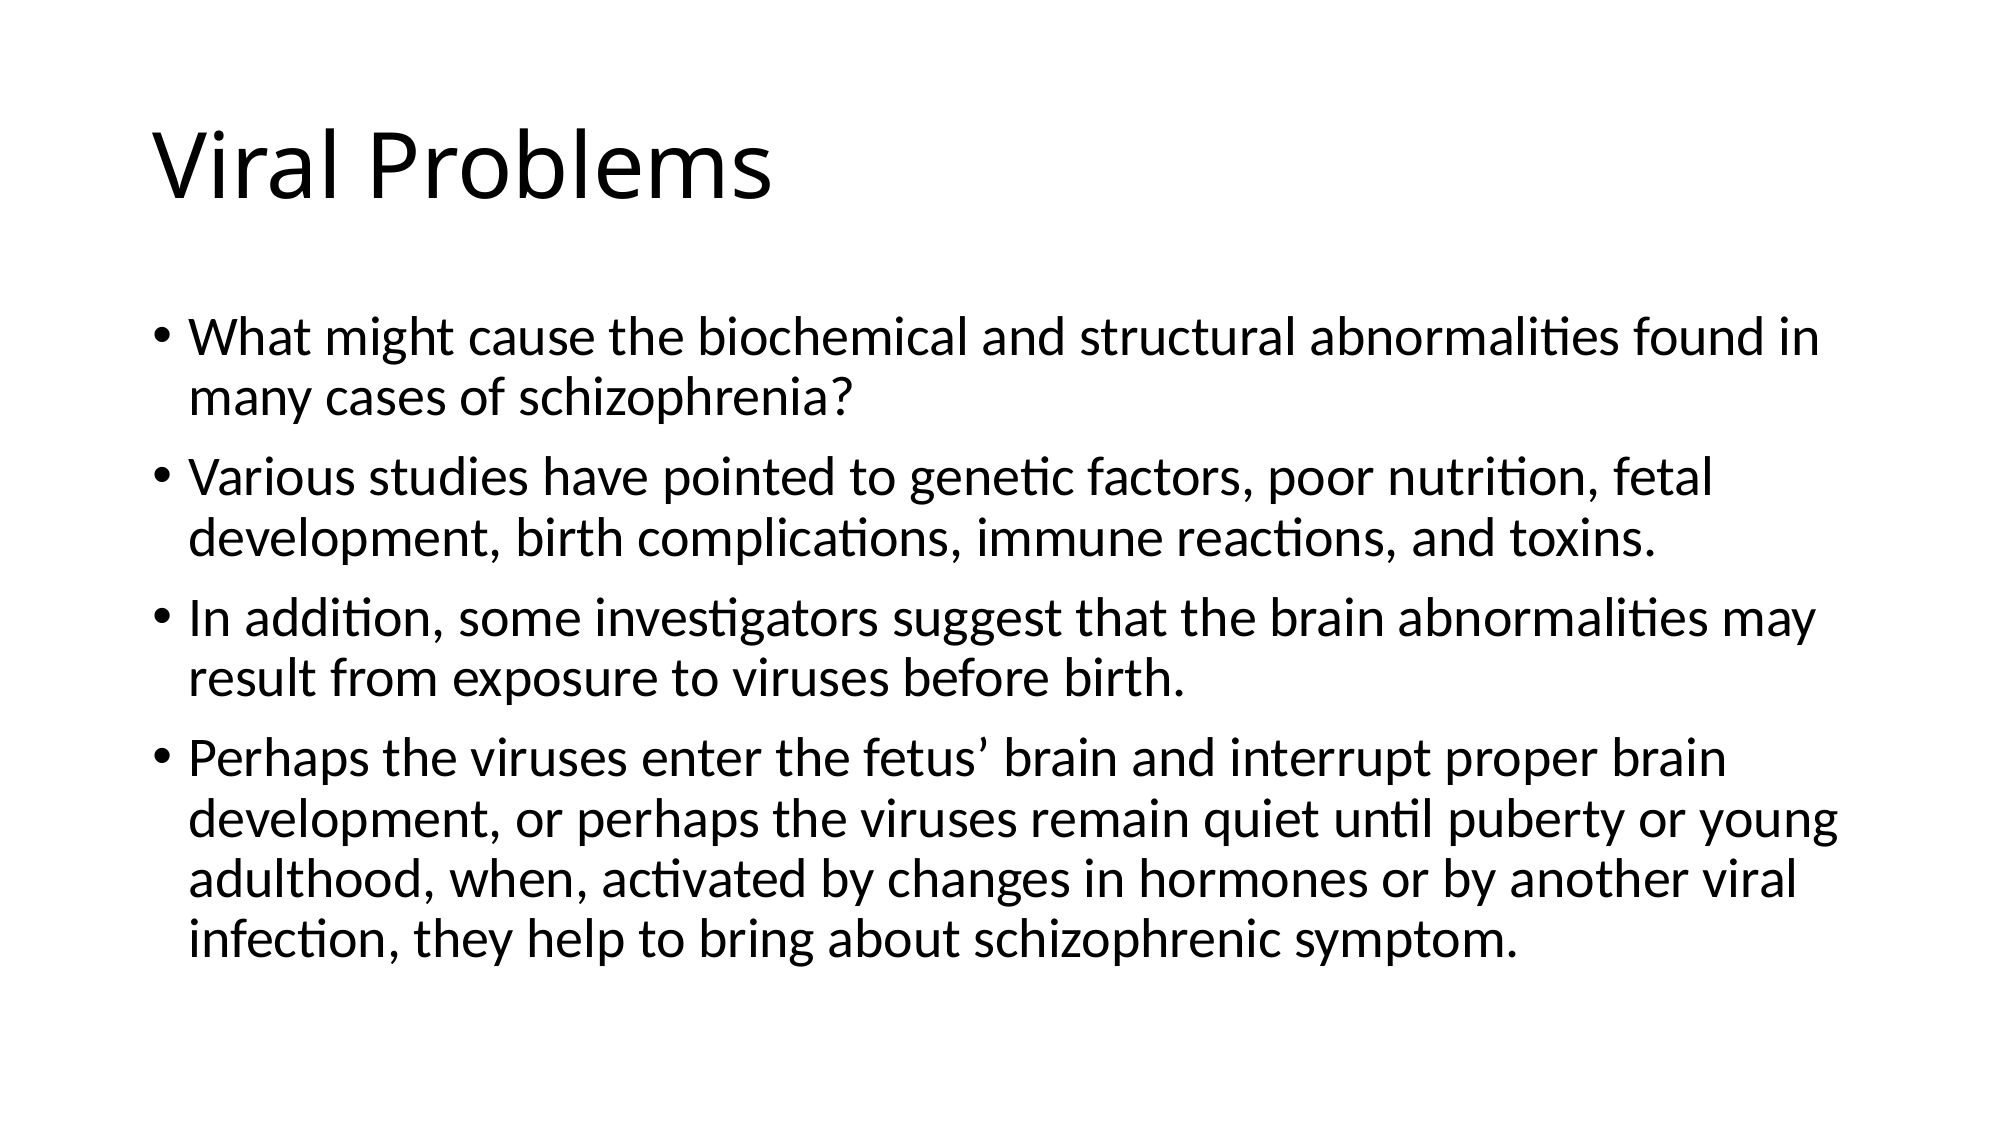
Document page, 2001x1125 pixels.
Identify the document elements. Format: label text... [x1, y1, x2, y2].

list What might cause the biochemical and structural abnormalities found in many cases of schizophrenia? Various studies have pointed to genetic factors, poor nutrition, fetal development, birth complications, immune reactions, and toxins. In addition, some investigators suggest that the brain abnormalities may result from exposure to viruses before birth. Perhaps the viruses enter the fetus’ brain and interrupt proper brain development, or perhaps the viruses remain quiet until puberty or young adulthood, when, activated by changes in hormones or by another viral infection, they help to bring about schizophrenic symptom. [137, 299, 1863, 1014]
title Viral Problems [137, 59, 1863, 278]
